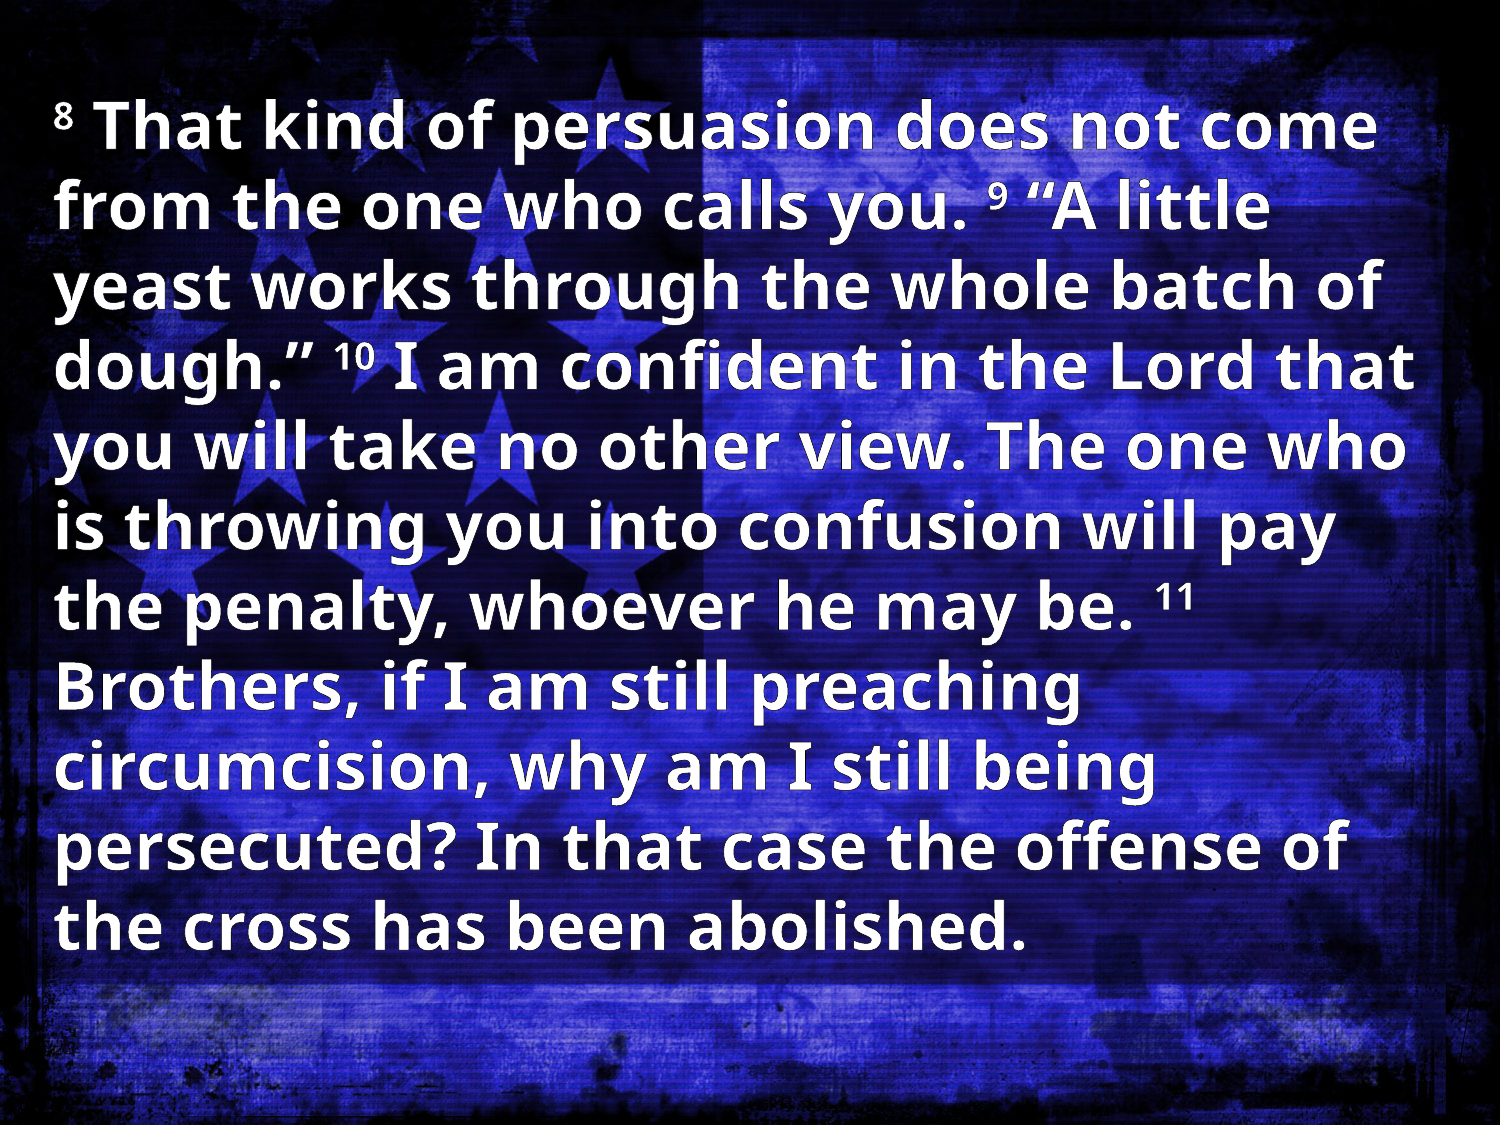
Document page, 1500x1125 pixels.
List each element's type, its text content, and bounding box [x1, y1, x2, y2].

picture [0, 0, 1500, 1125]
list 8 That kind of persuasion does not come from the one who calls you. 9 “A little yeast works through the whole batch of dough.” 10 I am confident in the Lord that you will take no other view. The one who is throwing you into confusion will pay the penalty, whoever he may be. 11 Brothers, if I am still preaching circumcision, why am I still being persecuted? In that case the offense of the cross has been abolished. [37, 75, 1463, 1100]
